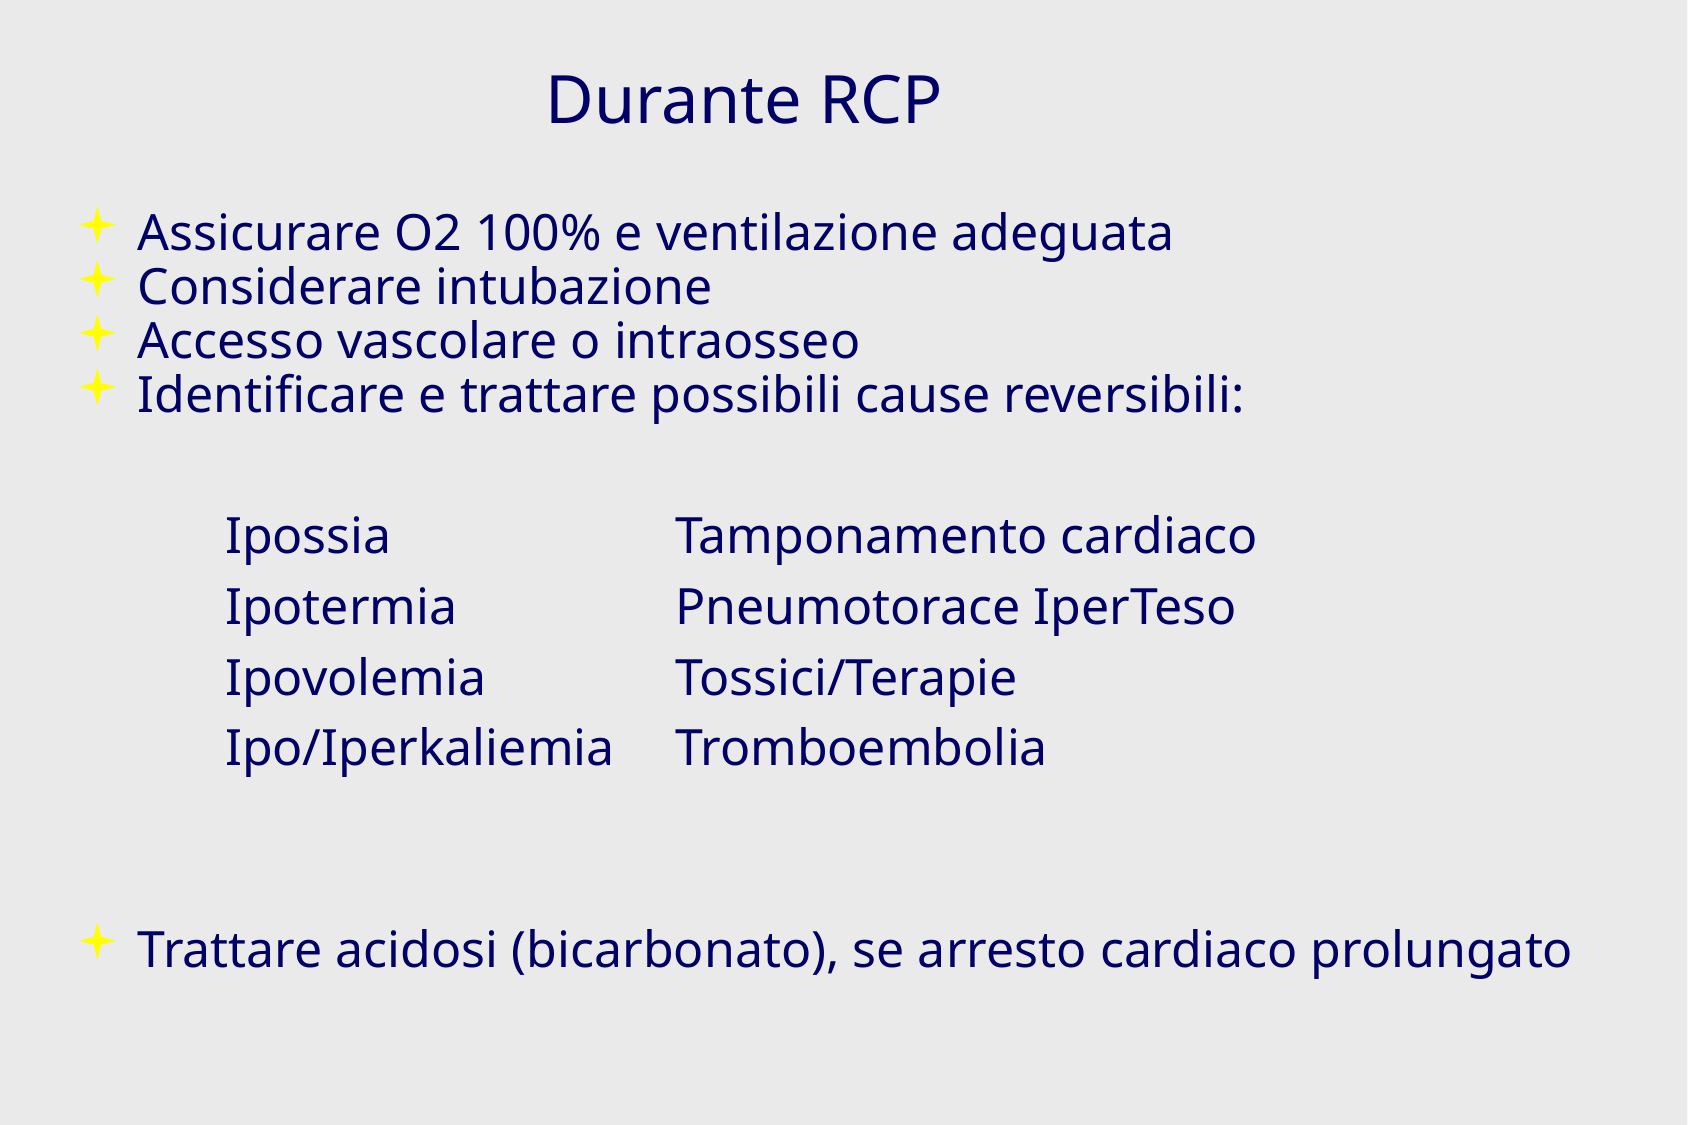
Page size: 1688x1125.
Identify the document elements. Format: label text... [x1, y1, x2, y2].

text_box Durante RCP [538, 49, 952, 145]
text_box Assicurare O2 100% e ventilazione adeguata Considerare intubazione Accesso vascolare o intraosseo Identificare e trattare possibili cause reversibili: Ipossia Tamponamento cardiaco Ipotermia Pneumotorace IperTeso Ipovolemia Tossici/Terapie Ipo/Iperkaliemia Tromboembolia Trattare acidosi (bicarbonato), se arresto cardiaco prolungato [67, 199, 1582, 985]
